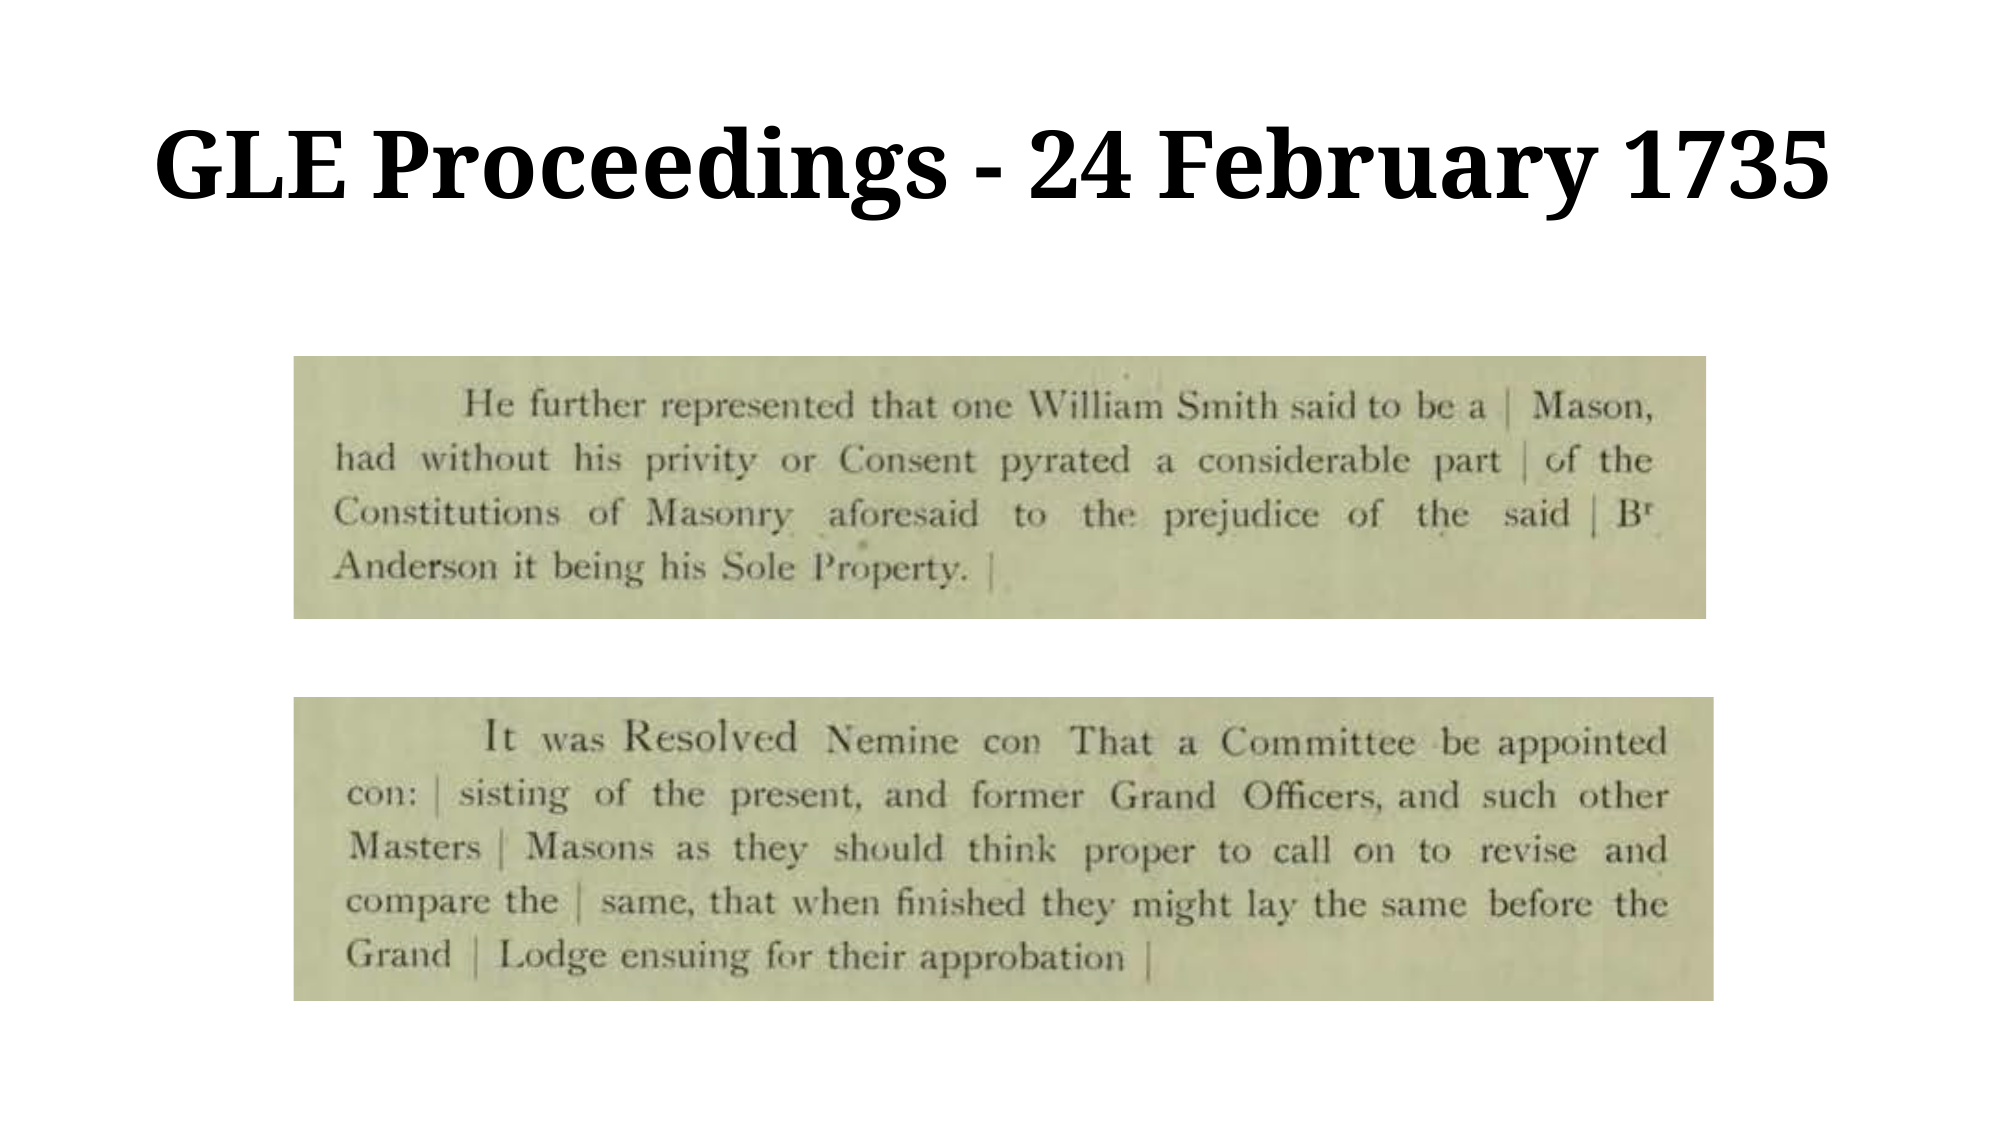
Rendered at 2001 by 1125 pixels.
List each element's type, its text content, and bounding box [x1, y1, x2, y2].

picture [293, 356, 1707, 619]
picture [293, 697, 1714, 1001]
title GLE Proceedings - 24 February 1735 [137, 59, 1863, 278]
